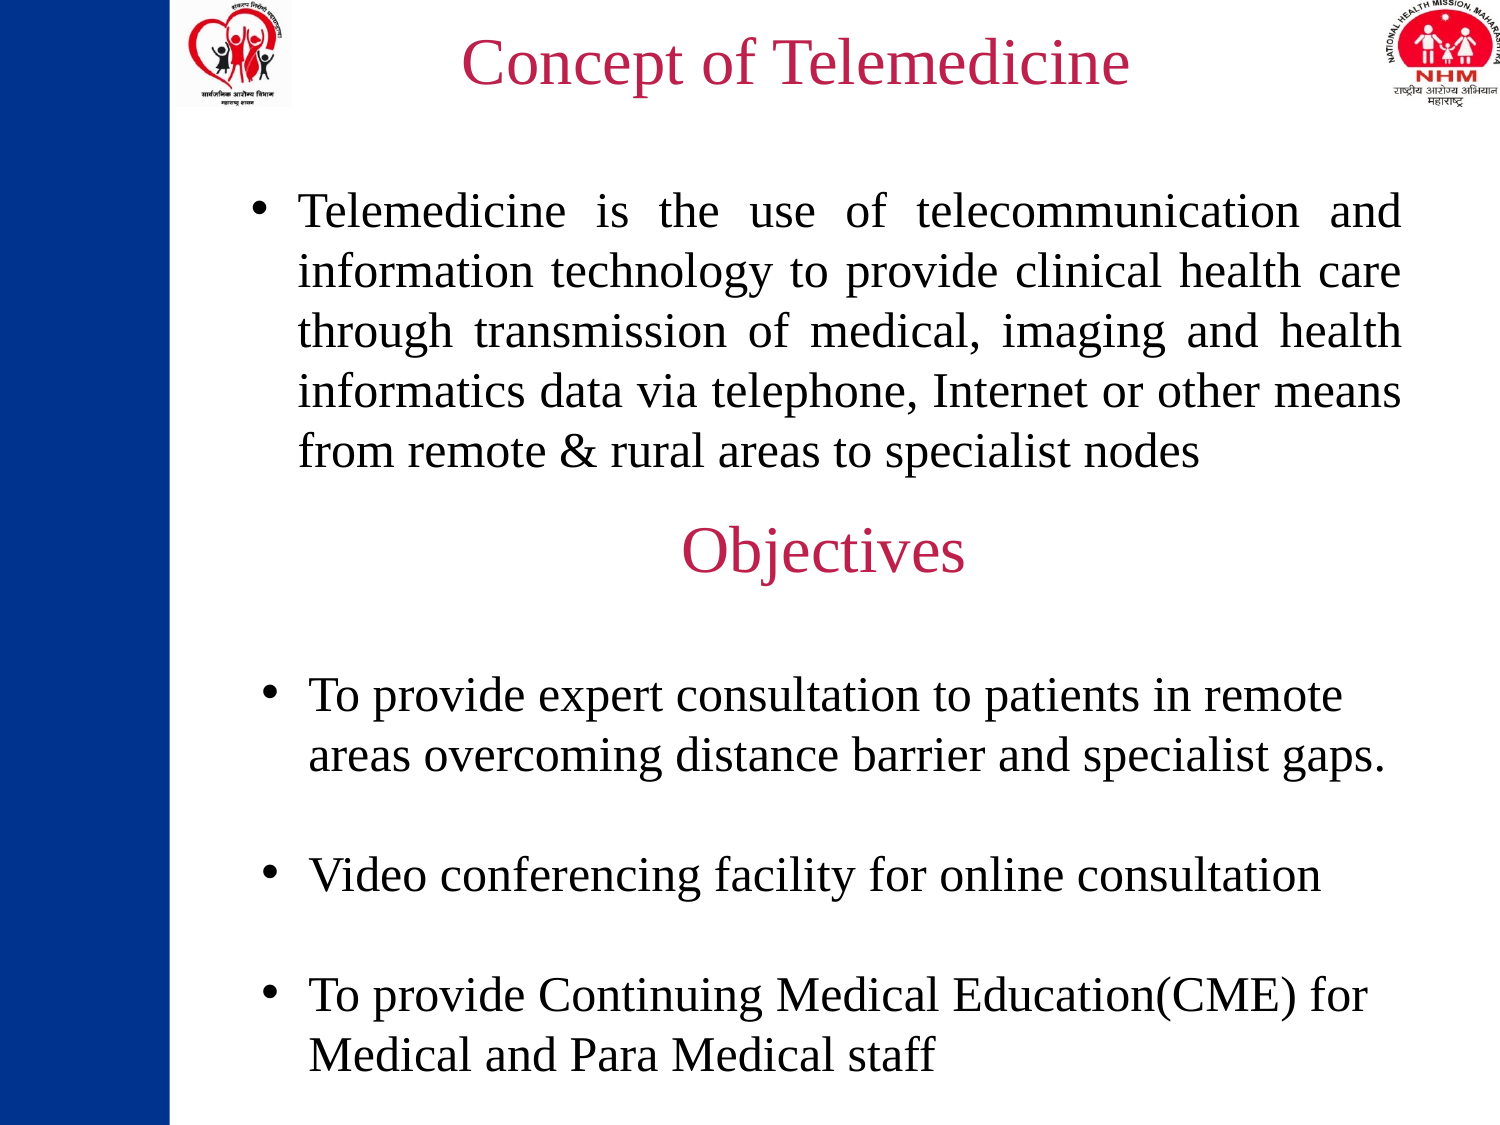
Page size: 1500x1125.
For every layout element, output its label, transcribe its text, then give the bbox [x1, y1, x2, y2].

picture [176, 0, 292, 107]
text_box Telemedicine is the use of telecommunication and information technology to provide clinical health care through transmission of medical, imaging and health informatics data via telephone, Internet or other means from remote & rural areas to specialist nodes [234, 168, 1420, 487]
text_box Objectives [265, 528, 1368, 602]
text_box To provide expert consultation to patients in remote areas overcoming distance barrier and specialist gaps. Video conferencing facility for online consultation To provide Continuing Medical Education(CME) for Medical and Para Medical staff [245, 652, 1409, 1090]
title Concept of Telemedicine [289, 40, 1306, 120]
picture [1386, 0, 1500, 107]
